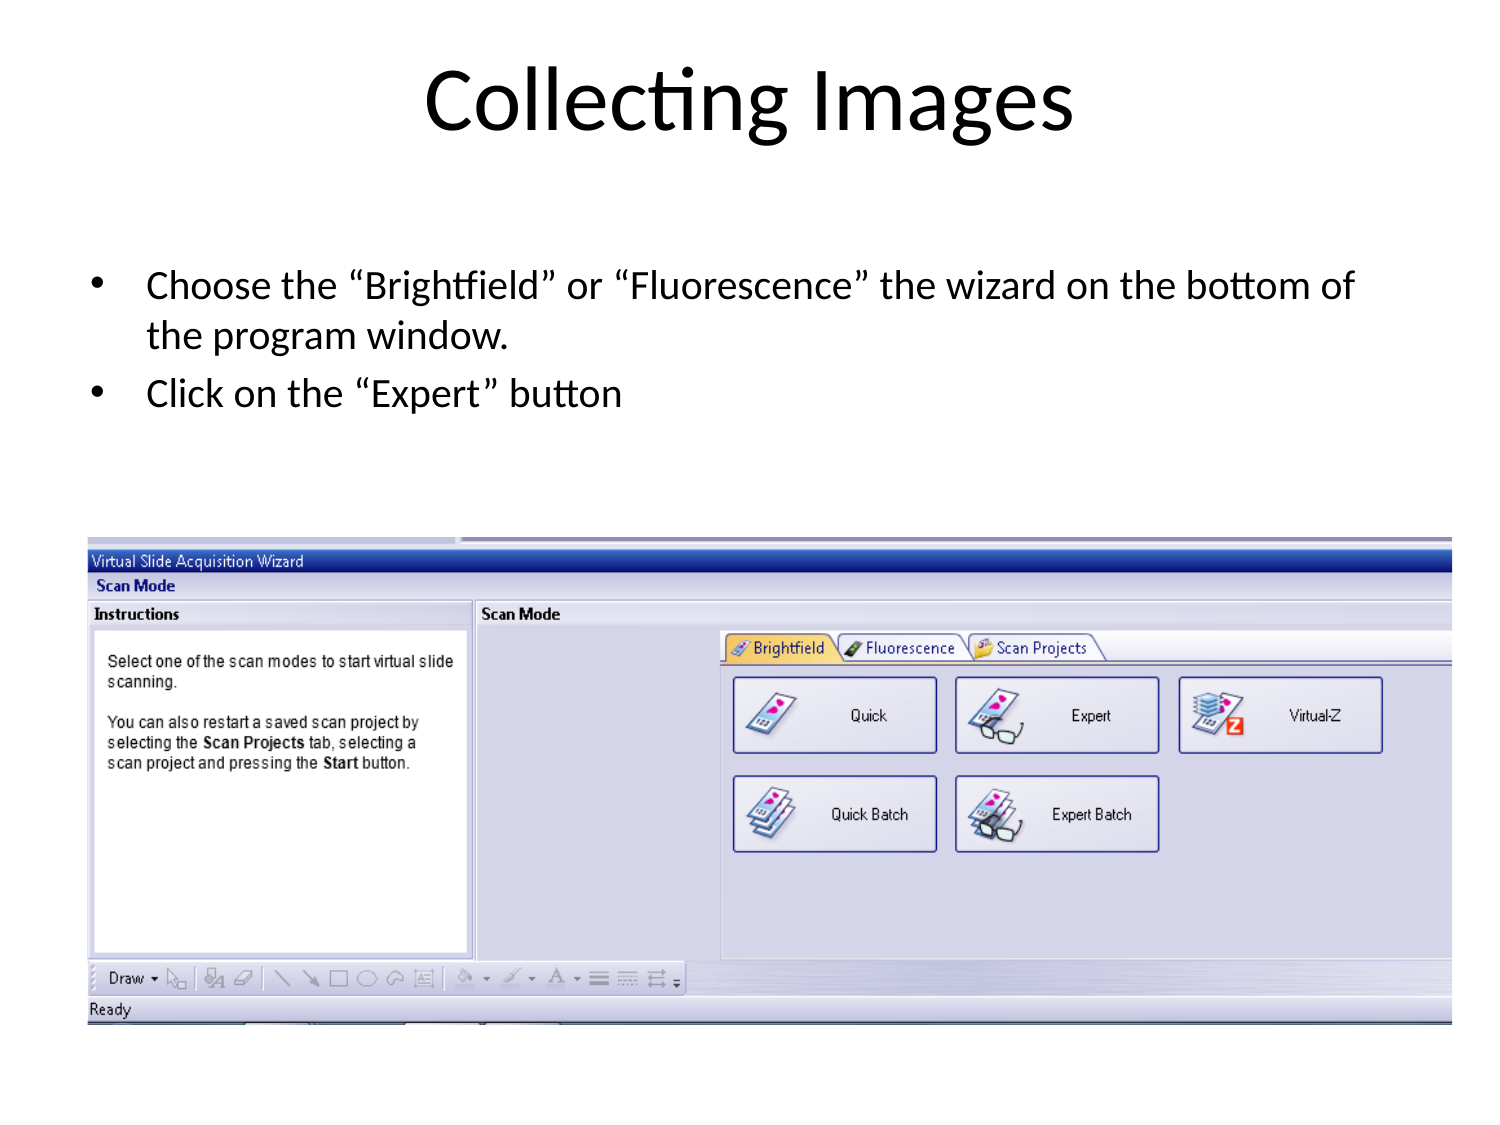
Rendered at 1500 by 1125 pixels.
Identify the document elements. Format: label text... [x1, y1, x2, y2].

title Collecting Images [75, 0, 1425, 188]
picture [87, 537, 1453, 1026]
list Choose the “Brightfield” or “Fluorescence” the wizard on the bottom of the program window. Click on the “Expert” button [75, 249, 1425, 463]
